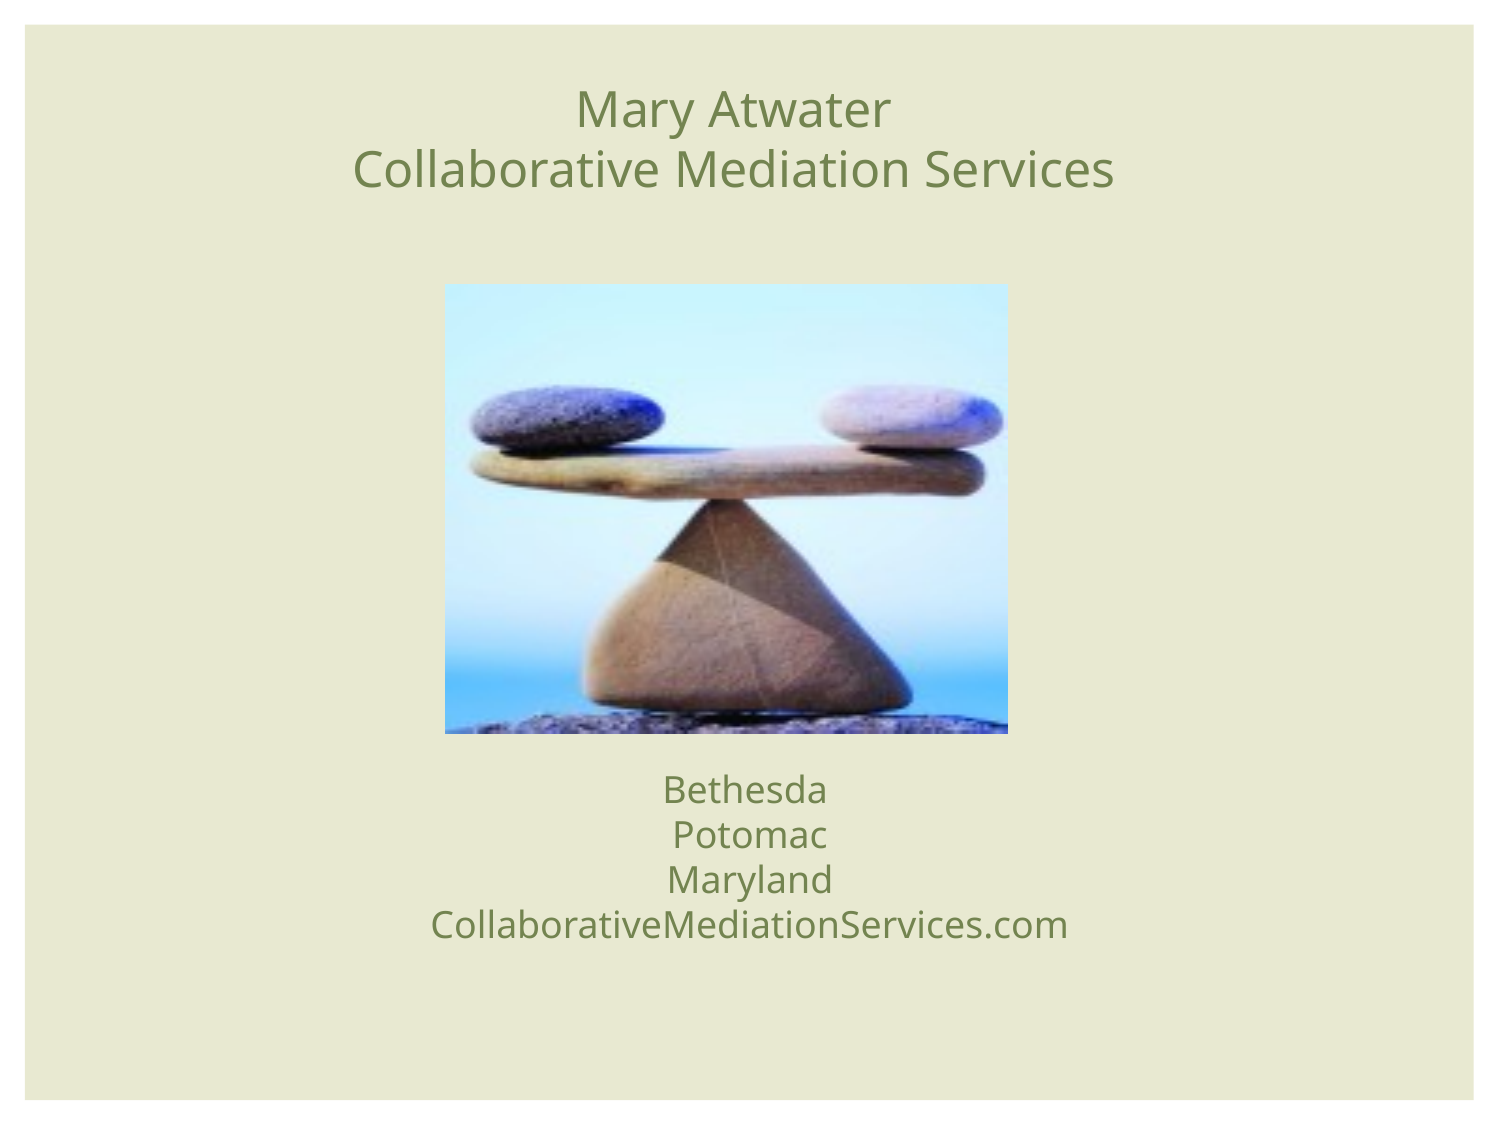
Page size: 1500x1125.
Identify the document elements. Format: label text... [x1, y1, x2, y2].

text_box Bethesda Potomac Maryland CollaborativeMediationServices.com [335, 758, 1165, 954]
picture [445, 284, 1008, 734]
text_box Mary Atwater Collaborative Mediation Services [335, 70, 1133, 206]
